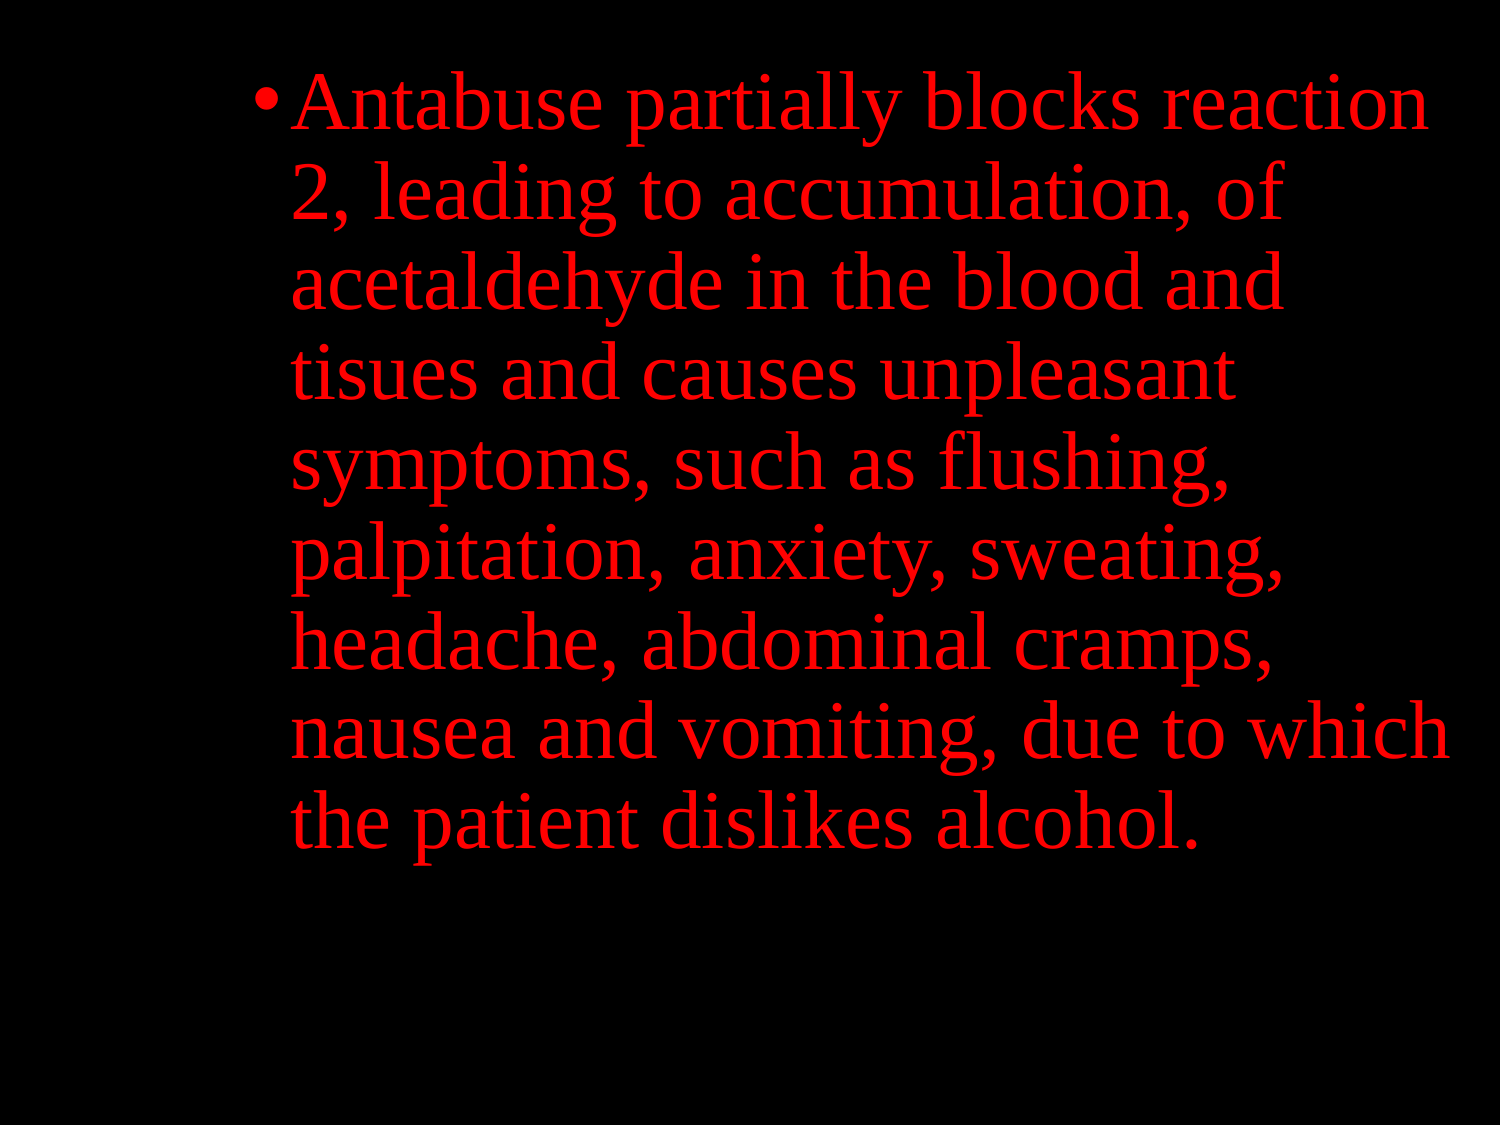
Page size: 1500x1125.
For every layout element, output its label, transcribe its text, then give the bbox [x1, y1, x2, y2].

list Antabuse partially blocks reaction 2, leading to accumulation, of acetaldehyde in the blood and tisues and causes unpleasant symptoms, such as flushing, palpitation, anxiety, sweating, headache, abdominal cramps, nausea and vomiting, due to which the patient dislikes alcohol. [237, 49, 1500, 951]
